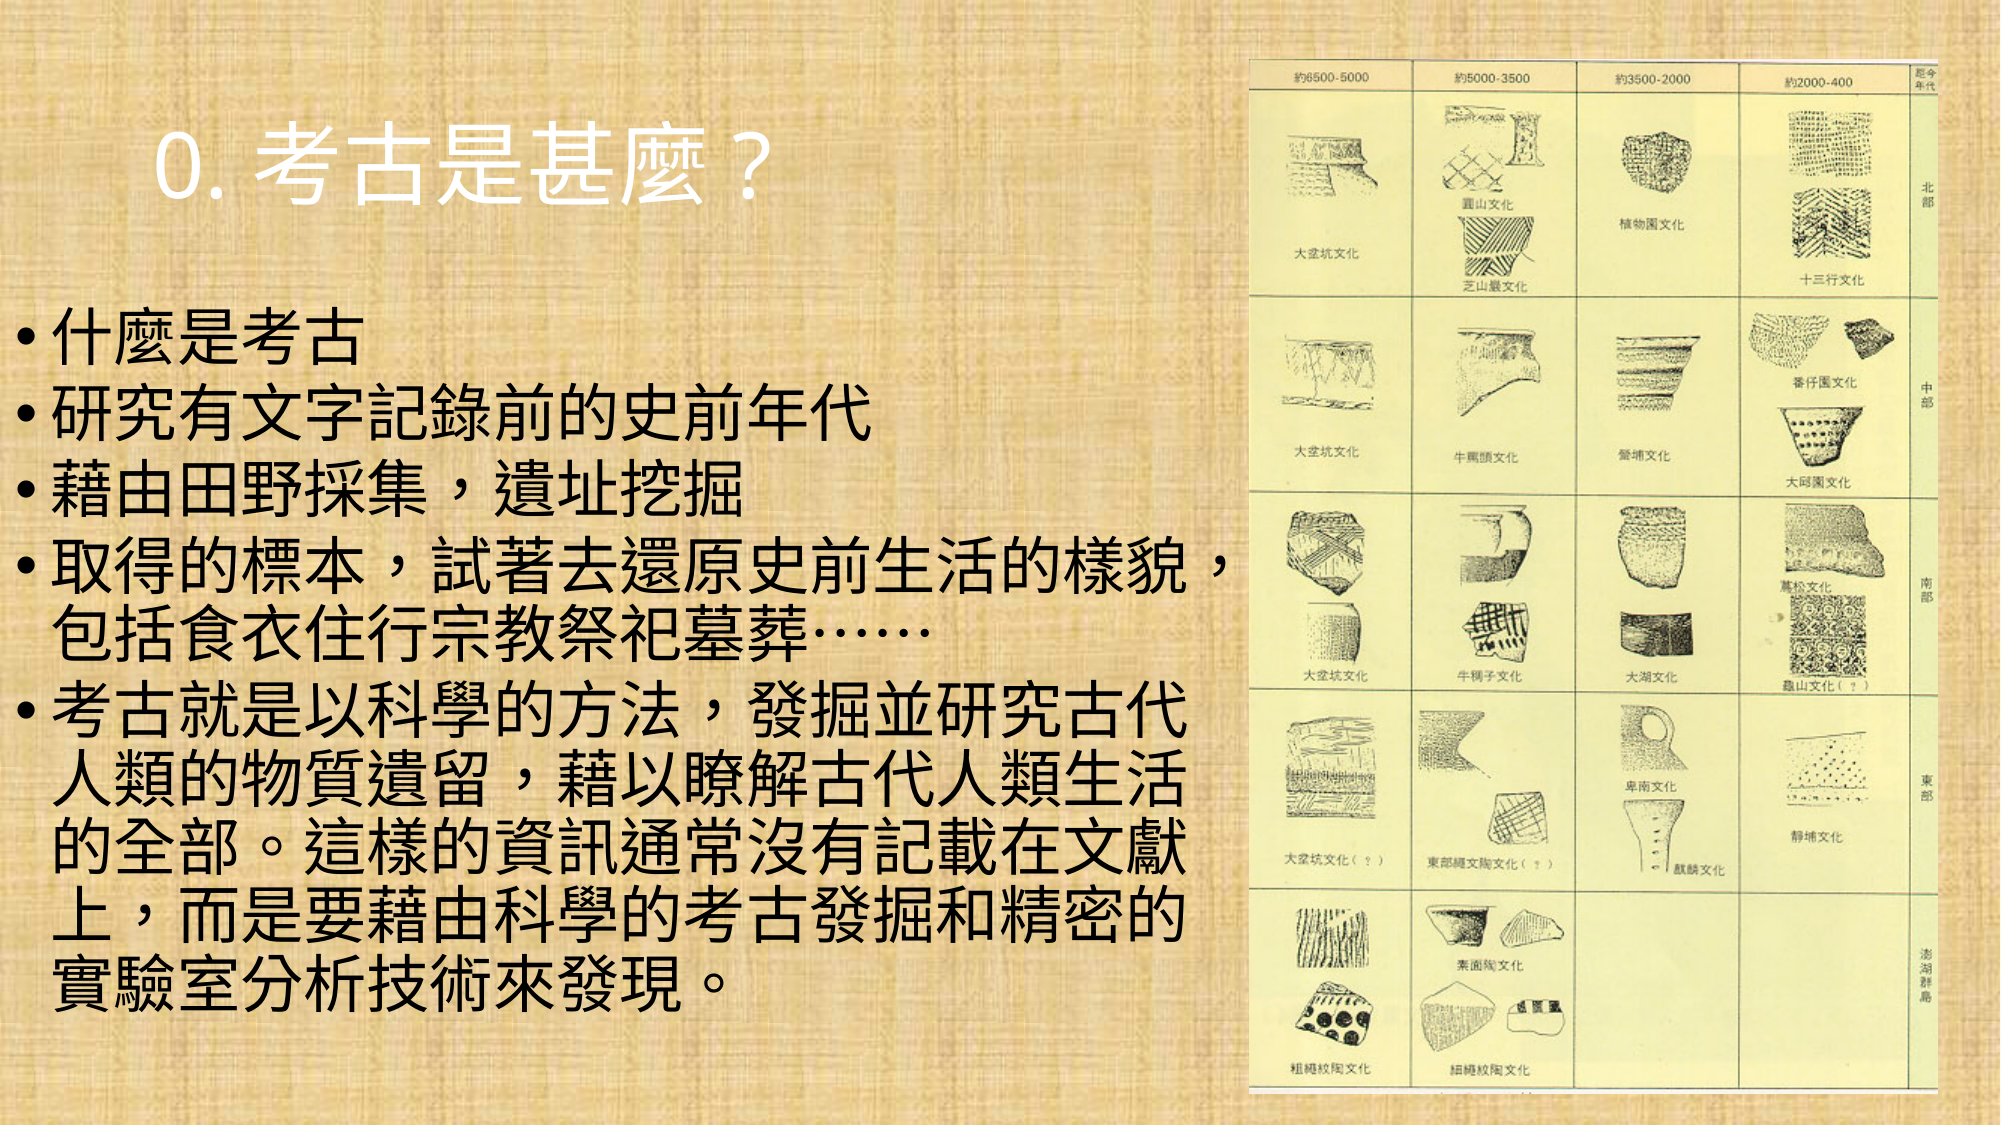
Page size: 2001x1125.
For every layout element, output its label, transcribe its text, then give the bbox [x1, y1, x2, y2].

title 0.考古是甚麼? [137, 59, 1249, 278]
picture [0, 0, 2001, 1125]
list 什麼是考古 研究有文字記錄前的史前年代 藉由田野採集，遺址挖掘 取得的標本，試著去還原史前生活的樣貌，包括食衣住行宗教祭祀墓葬…… 考古就是以科學的方法，發掘並研究古代人類的物質遺留，藉以瞭解古代人類生活的全部。這樣的資訊通常沒有記載在文獻上，而是要藉由科學的考古發掘和精密的實驗室分析技術來發現。 [0, 259, 1217, 1042]
